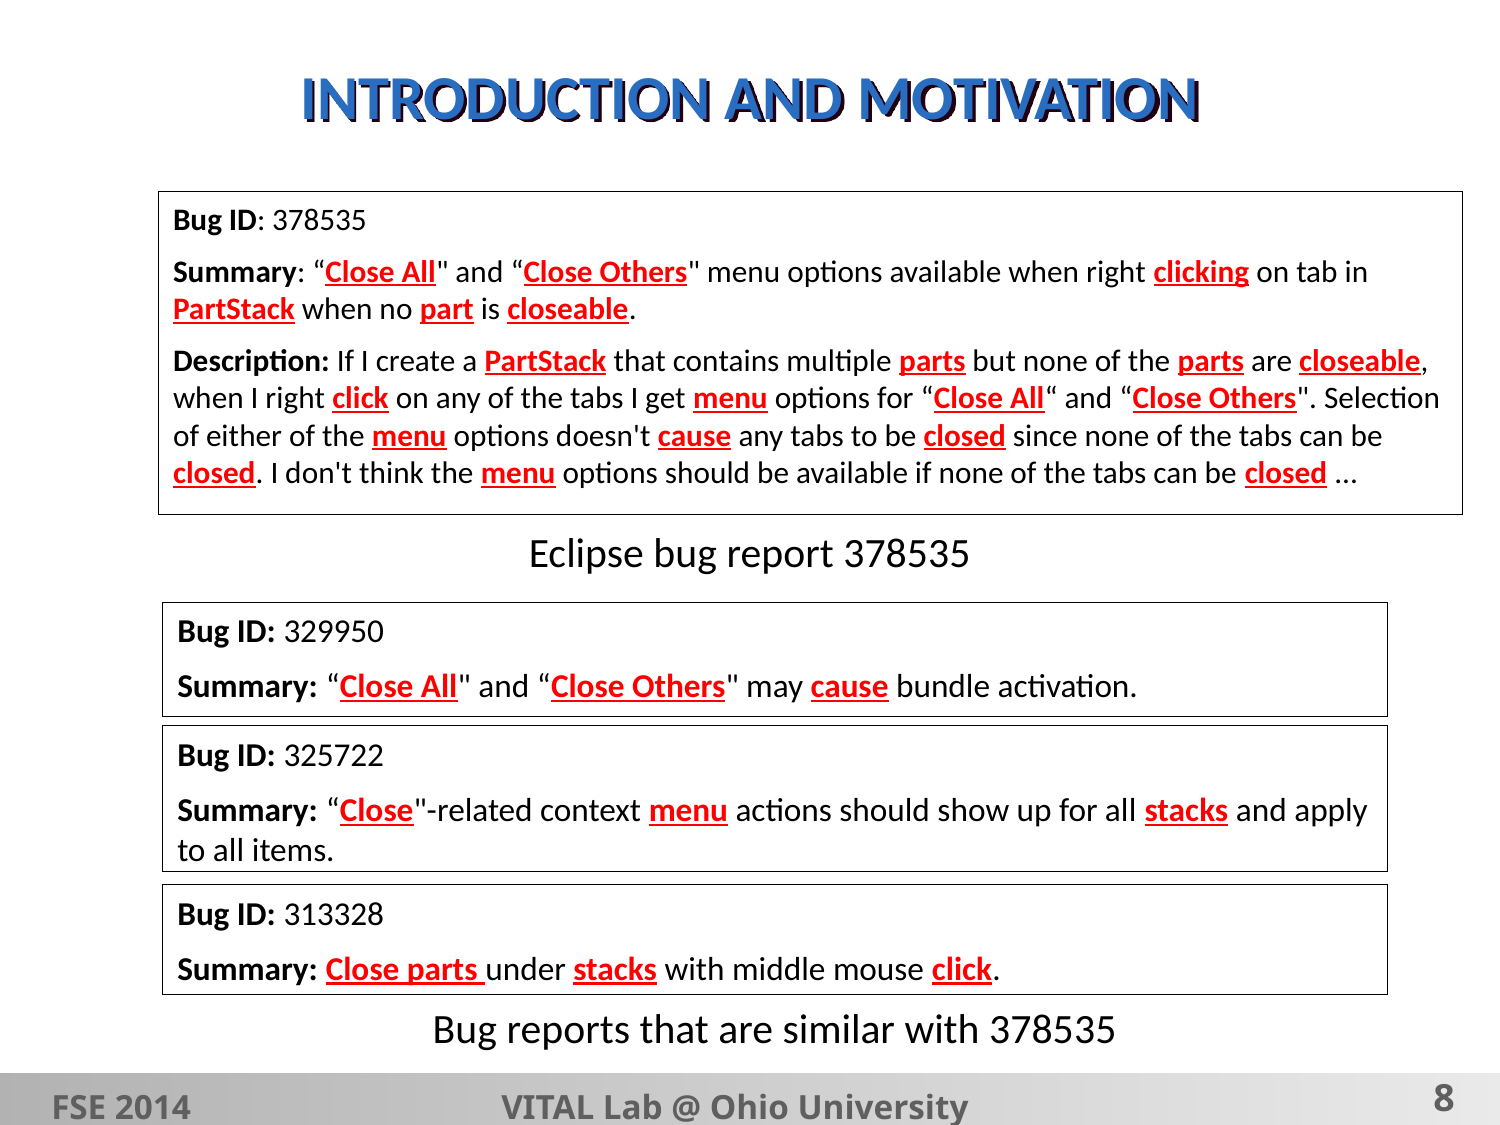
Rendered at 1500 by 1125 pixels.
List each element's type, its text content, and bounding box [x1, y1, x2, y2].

text_box Bug ID: 329950 Summary: “Close All" and “Close Others" may cause bundle activation. [162, 602, 1388, 717]
text_box Bug ID: 313328 Summary: Close parts under stacks with middle mouse click. [162, 884, 1388, 995]
text_box Bug ID: 325722 Summary: “Close"-related context menu actions should show up for all stacks and apply to all items. [162, 725, 1388, 872]
list Bug ID: 378535 Summary: “Close All" and “Close Others" menu options available when right clicking on tab in PartStack when no part is closeable. Description: If I create a PartStack that contains multiple parts but none of the parts are closeable, when I right click on any of the tabs I get menu options for “Close All“ and “Close Others". Selection of either of the menu options doesn't cause any tabs to be closed since none of the tabs can be closed. I don't think the menu options should be available if none of the tabs can be closed ... [158, 191, 1463, 515]
text_box Bug reports that are similar with 378535 [162, 995, 1388, 1060]
text_box Eclipse bug report 378535 [469, 518, 1031, 584]
footer FSE 2014 VITAL Lab @ Ohio University [36, 1039, 1430, 1125]
text_box [0, 189, 1500, 1073]
title INTRODUCTION AND MOTIVATION [0, 0, 1500, 189]
